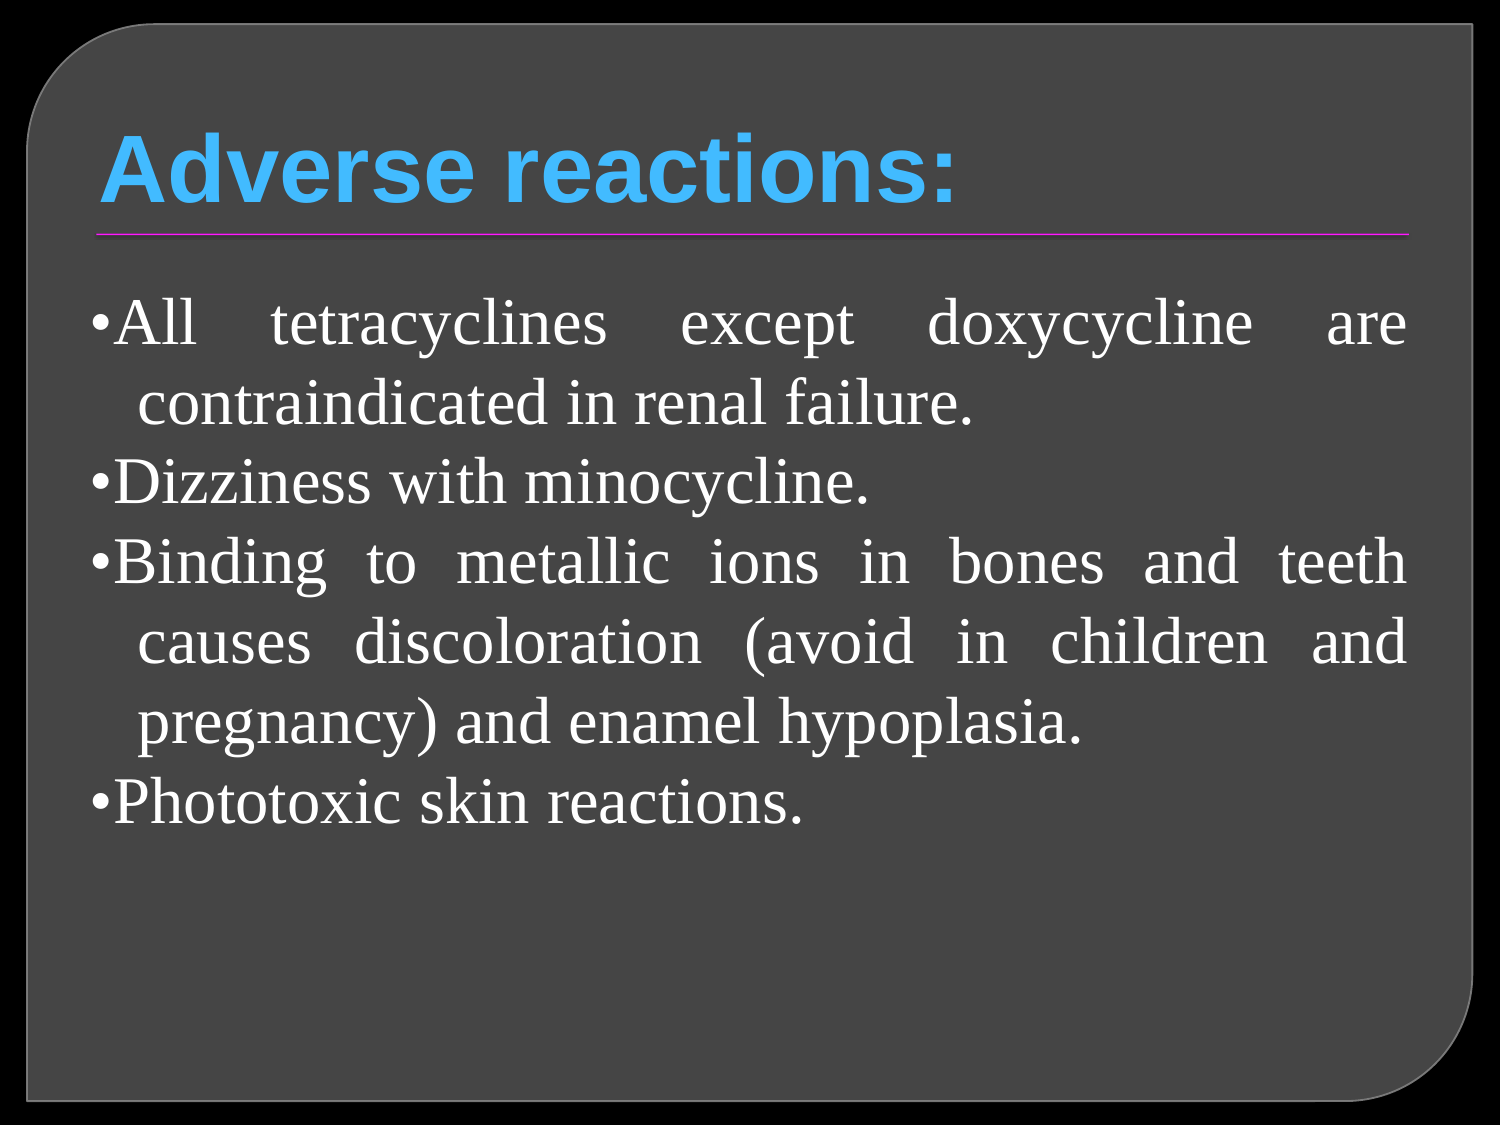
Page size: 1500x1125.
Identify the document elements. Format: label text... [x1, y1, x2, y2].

title Adverse reactions: [75, 41, 1425, 230]
list •All tetracyclines except doxycycline are contraindicated in renal failure. •Dizziness with minocycline. •Binding to metallic ions in bones and teeth causes discoloration (avoid in children and pregnancy) and enamel hypoplasia. •Phototoxic skin reactions. [75, 270, 1425, 1013]
